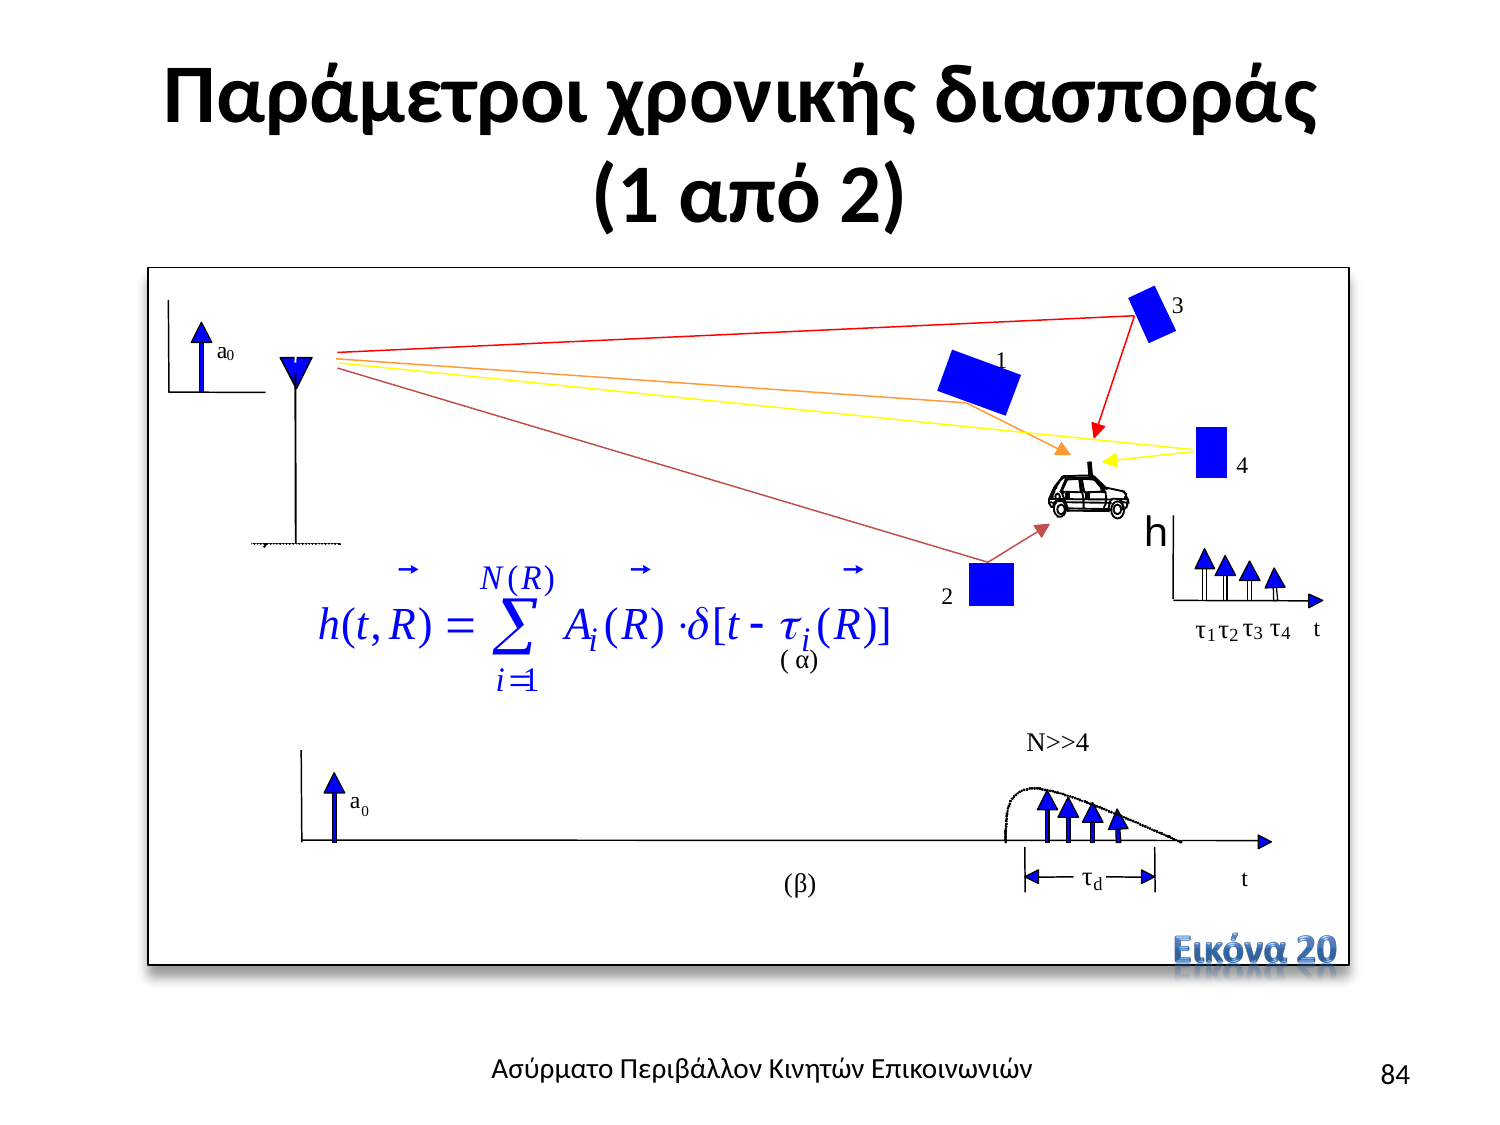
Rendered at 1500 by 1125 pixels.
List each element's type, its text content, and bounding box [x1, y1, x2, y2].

text_box Ασύρματο Περιβάλλον Κινητών Επικοινωνιών [450, 1037, 1075, 1098]
text_box 84 [1074, 1042, 1425, 1103]
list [130, 262, 1370, 1006]
title Παράμετροι χρονικής διασποράς (1 από 2) [75, 45, 1425, 233]
